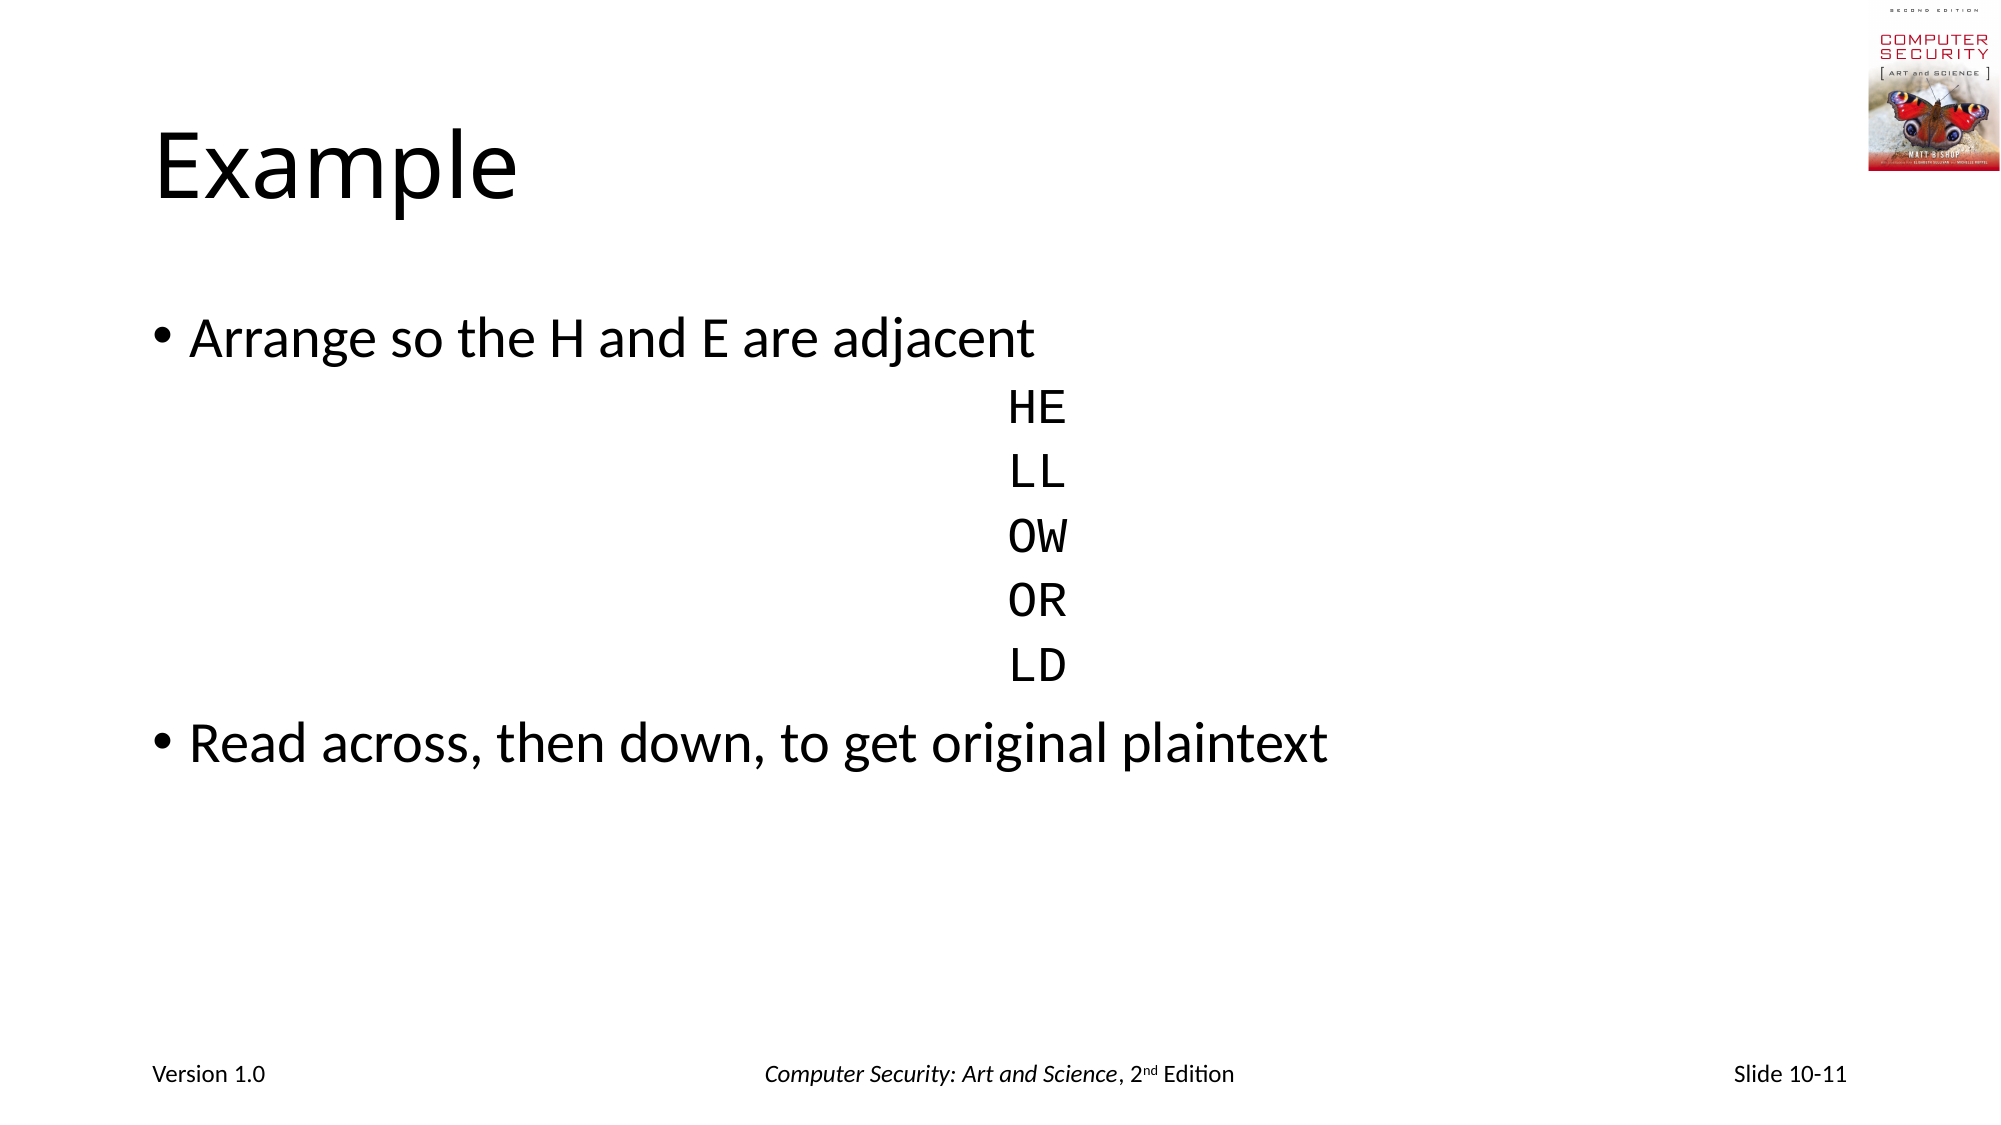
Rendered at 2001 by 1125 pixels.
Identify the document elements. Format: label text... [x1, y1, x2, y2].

footer Computer Security: Art and Science, 2nd Edition [662, 1042, 1338, 1103]
slide_number Slide 10-11 [1412, 1042, 1863, 1103]
slide_number Version 1.0 [137, 1042, 588, 1103]
list Arrange so the H and E are adjacent HE LL OW OR LD Read across, then down, to get original plaintext [137, 299, 1863, 1014]
picture [1868, 0, 2000, 171]
title Example [137, 59, 1863, 278]
